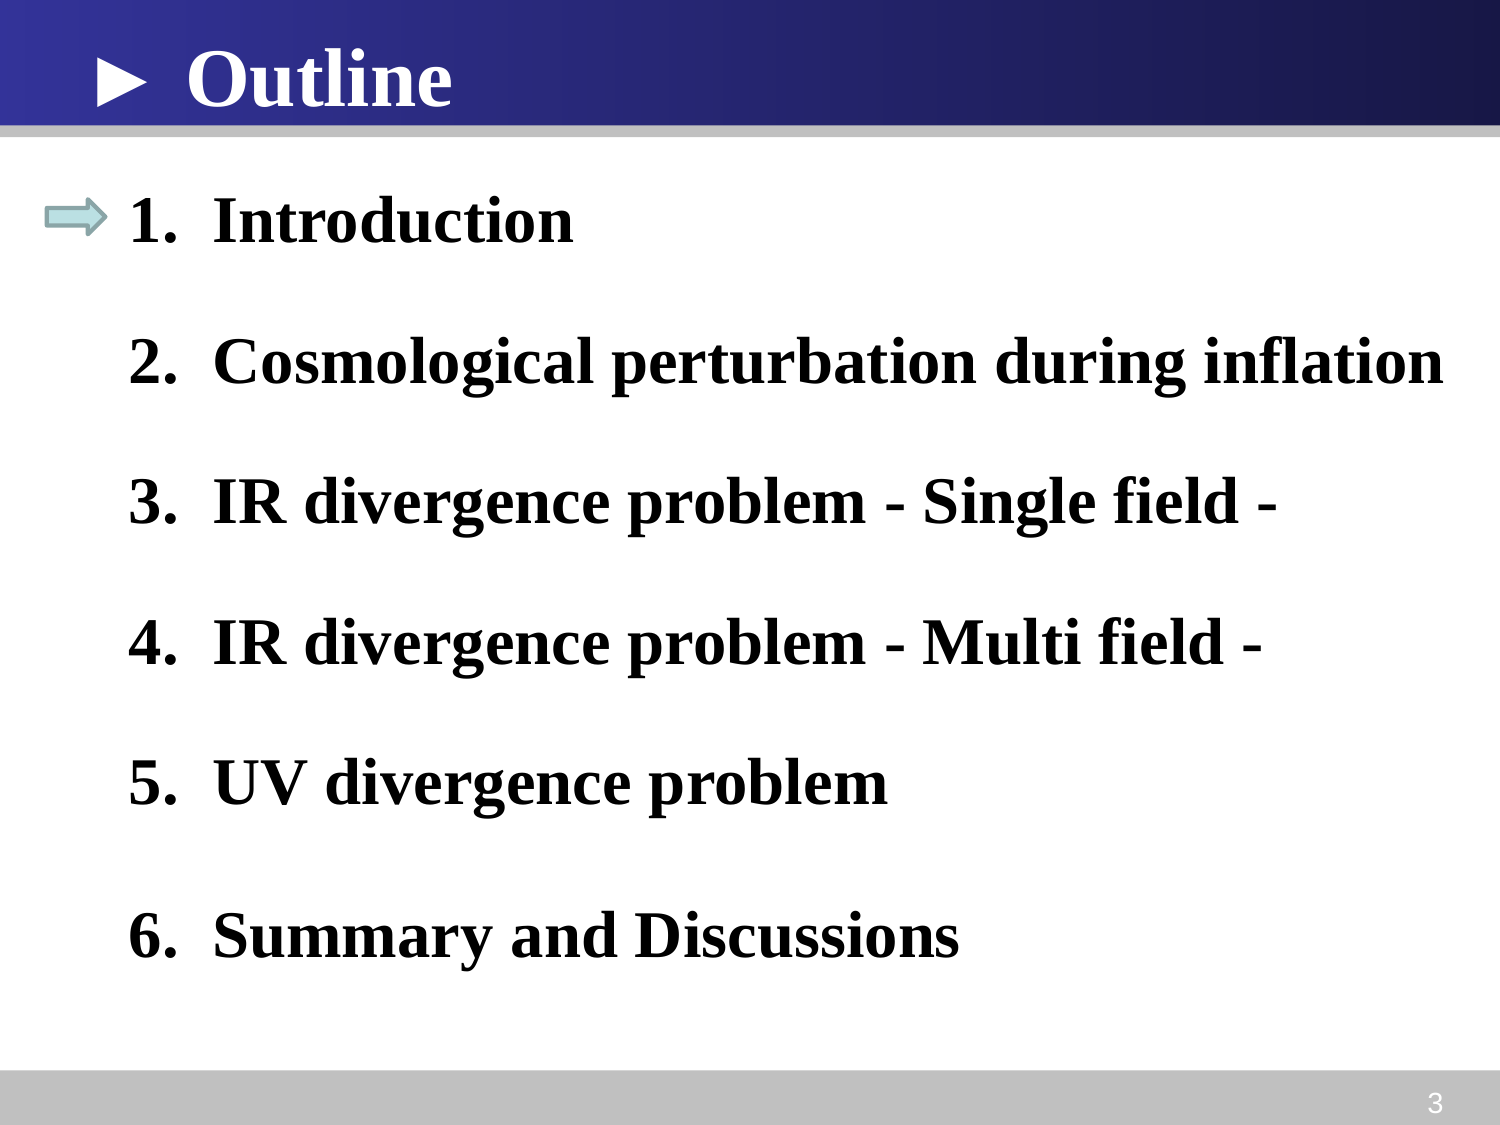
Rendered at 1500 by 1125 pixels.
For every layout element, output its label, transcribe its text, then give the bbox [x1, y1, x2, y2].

text_box ► Outline [81, 23, 1500, 124]
text_box 5. UV divergence problem [128, 738, 1454, 819]
text_box 4. IR divergence problem - Multi field - [128, 597, 1454, 678]
text_box 2. Cosmological perturbation during inflation [128, 316, 1454, 397]
text_box 1. Introduction [128, 175, 1500, 256]
text_box 6. Summary and Discussions [128, 890, 1454, 971]
text_box 3. IR divergence problem - Single field - [128, 456, 1454, 537]
slide_number 2 [1108, 1085, 1459, 1118]
text_box [44, 197, 108, 237]
